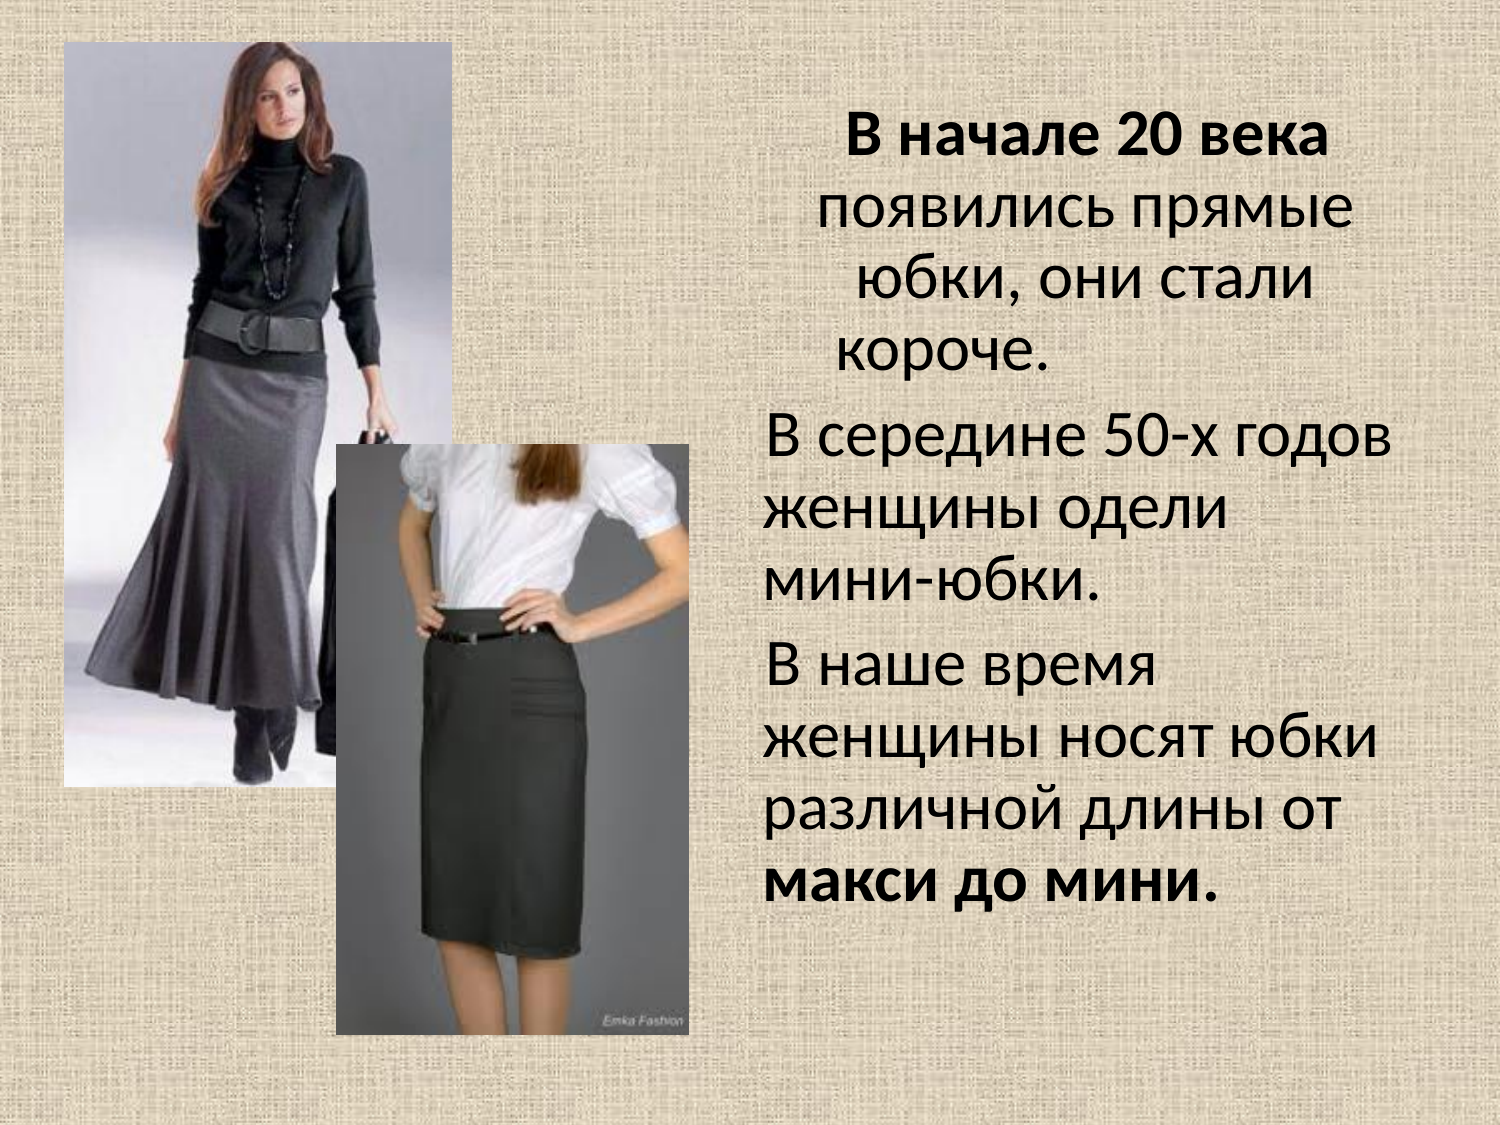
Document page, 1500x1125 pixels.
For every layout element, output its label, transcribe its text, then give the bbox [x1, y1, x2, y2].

list В начале 20 века появились прямые юбки, они стали короче. В середине 50-х годов женщины одели мини-юбки. В наше время женщины носят юбки различной длины от макси до мини. [690, 90, 1425, 1005]
picture [0, 0, 1500, 1125]
